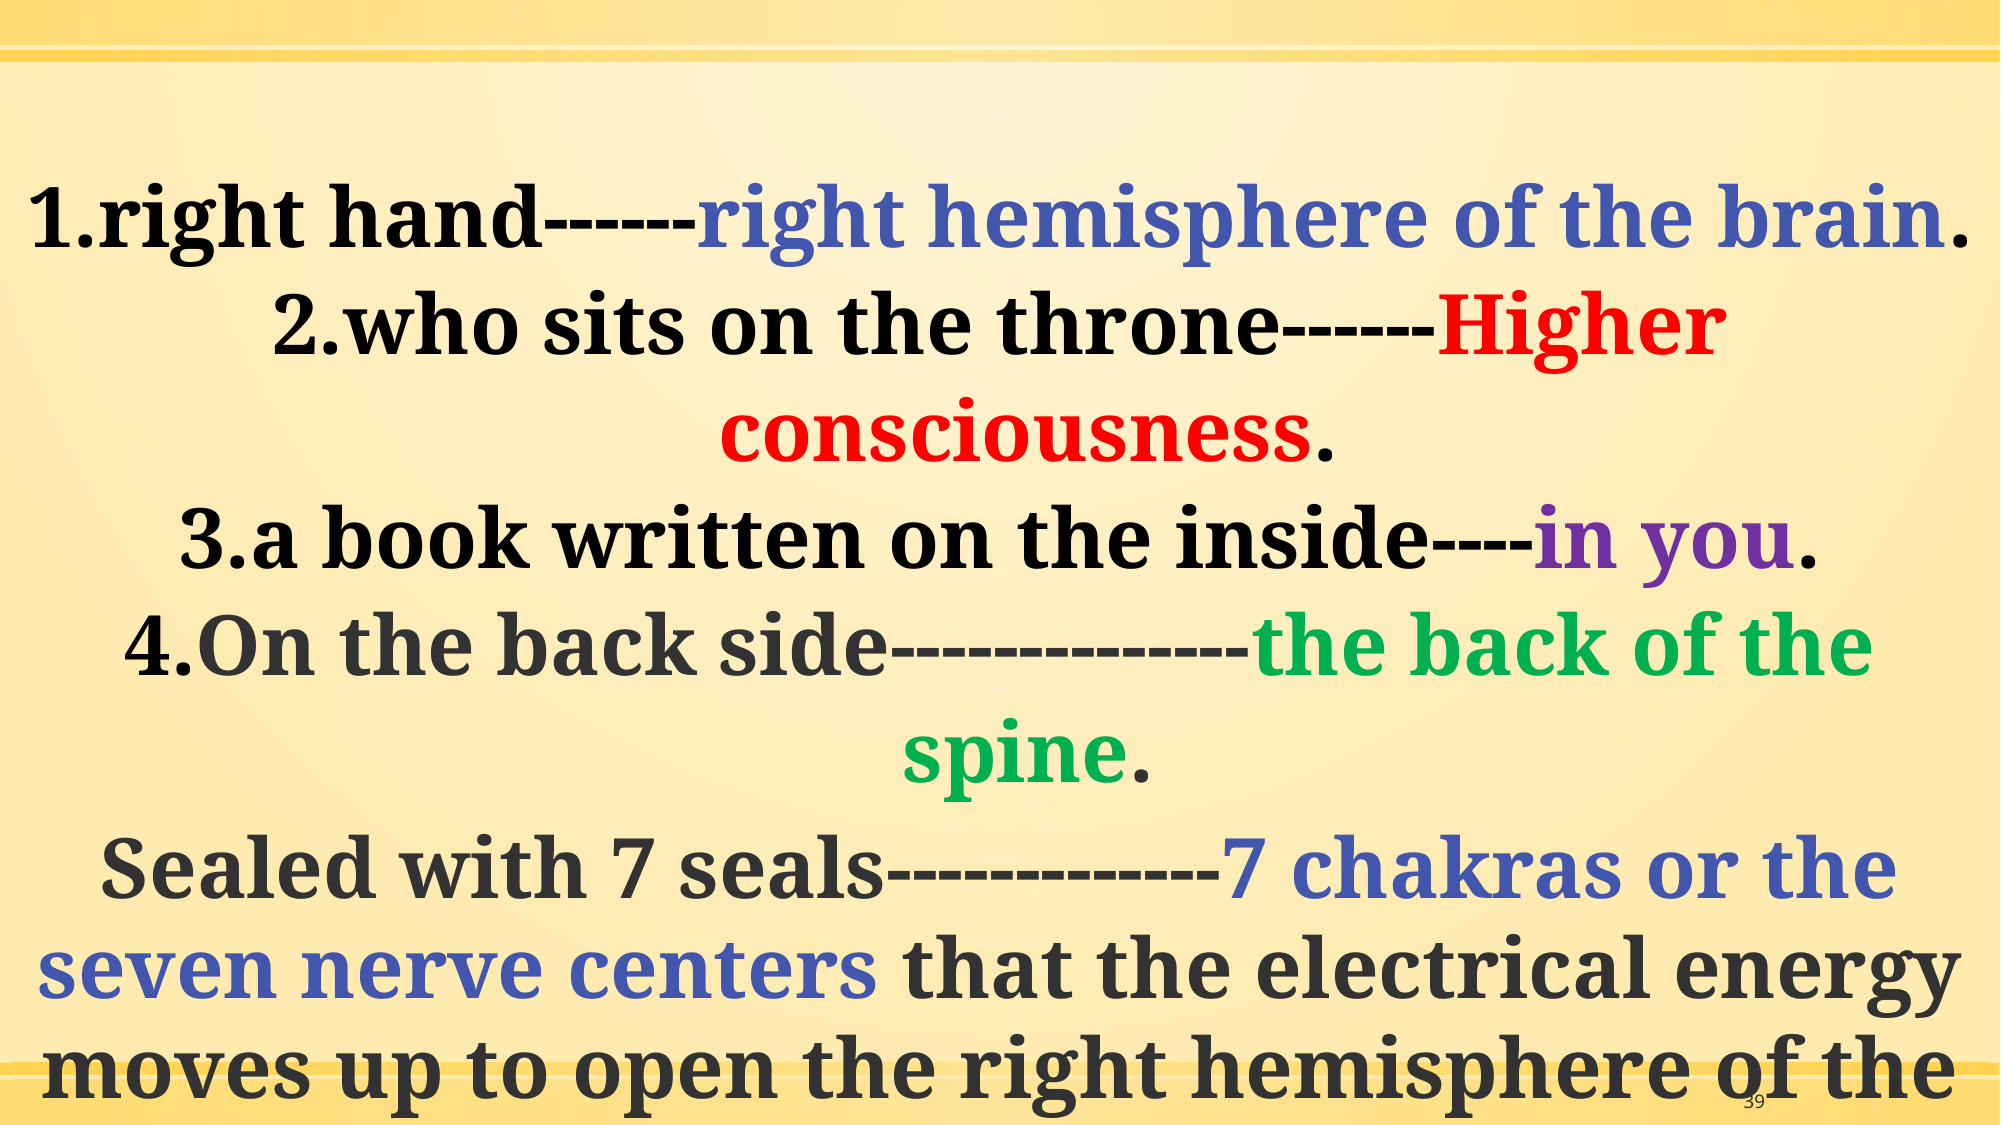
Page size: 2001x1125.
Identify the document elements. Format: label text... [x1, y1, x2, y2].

text_box right hand------right hemisphere of the brain. who sits on the throne------Higher consciousness. a book written on the inside----in you. On the back side--------------the back of the spine. Sealed with 7 seals-------------7 chakras or the seven nerve centers that the electrical energy moves up to open the right hemisphere of the brain [0, 149, 2000, 1125]
